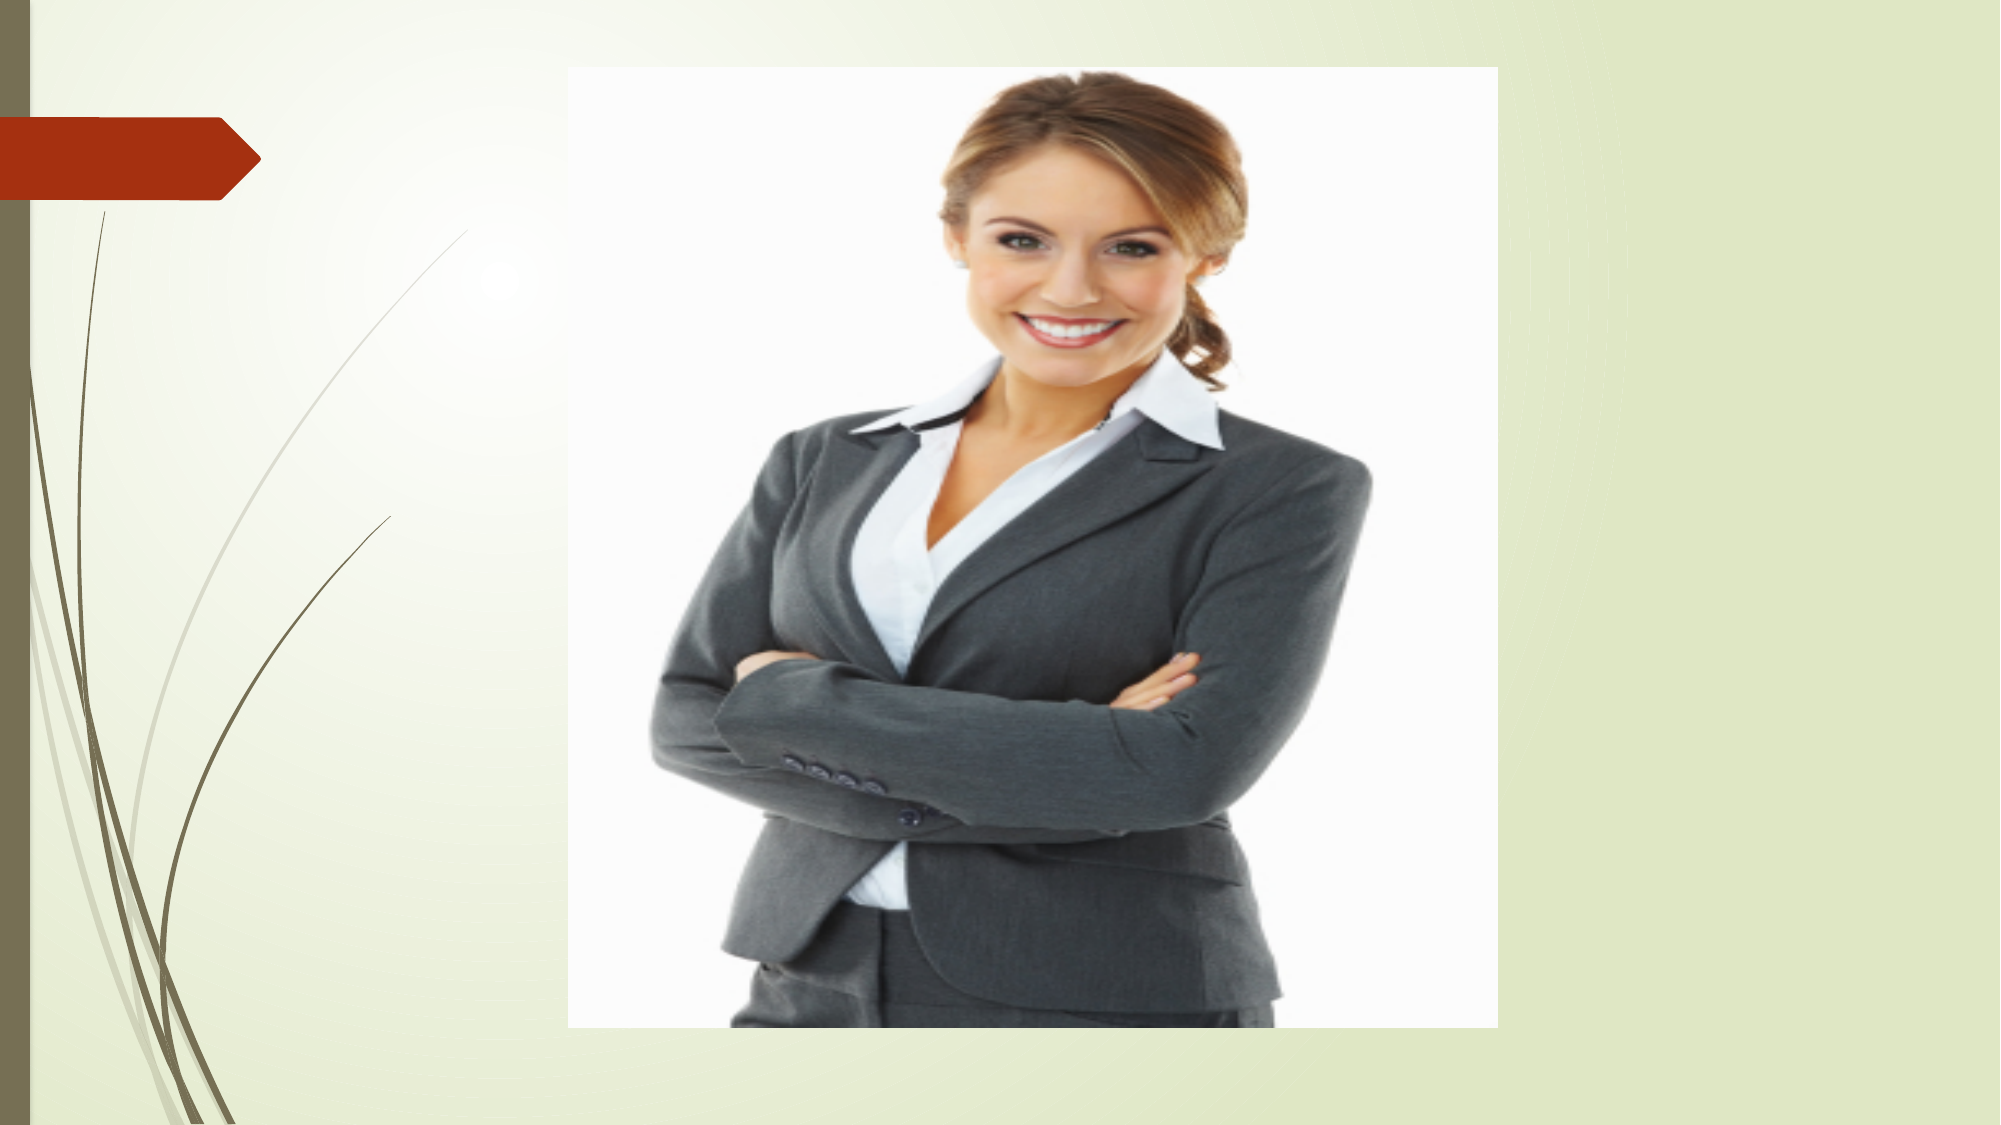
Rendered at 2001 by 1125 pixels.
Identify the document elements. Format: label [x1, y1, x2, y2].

picture [568, 66, 1498, 1028]
